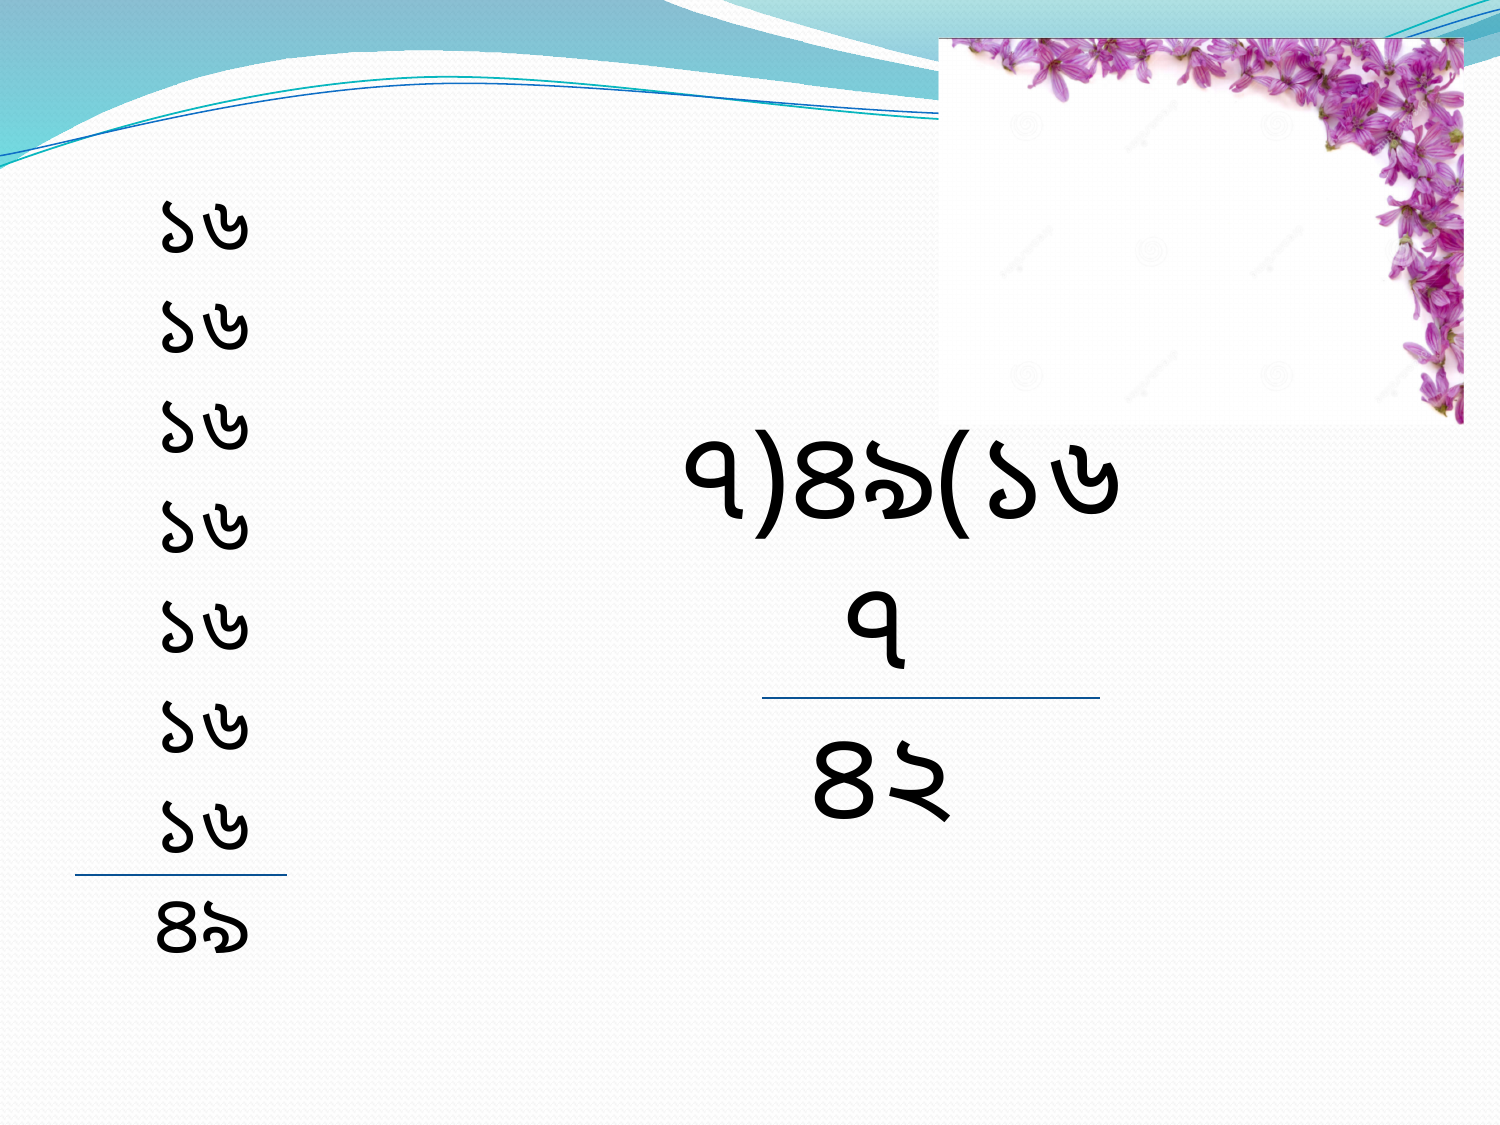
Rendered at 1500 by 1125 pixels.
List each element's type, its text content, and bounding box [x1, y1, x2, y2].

text_box ১৬ ১৬ ১৬ ১৬ ১৬ ১৬ ১৬ ৪৯ [137, 162, 526, 978]
text_box ৭)৪৯(১৬ ৭ ৪২ [662, 387, 1225, 1003]
picture [937, 37, 1464, 426]
